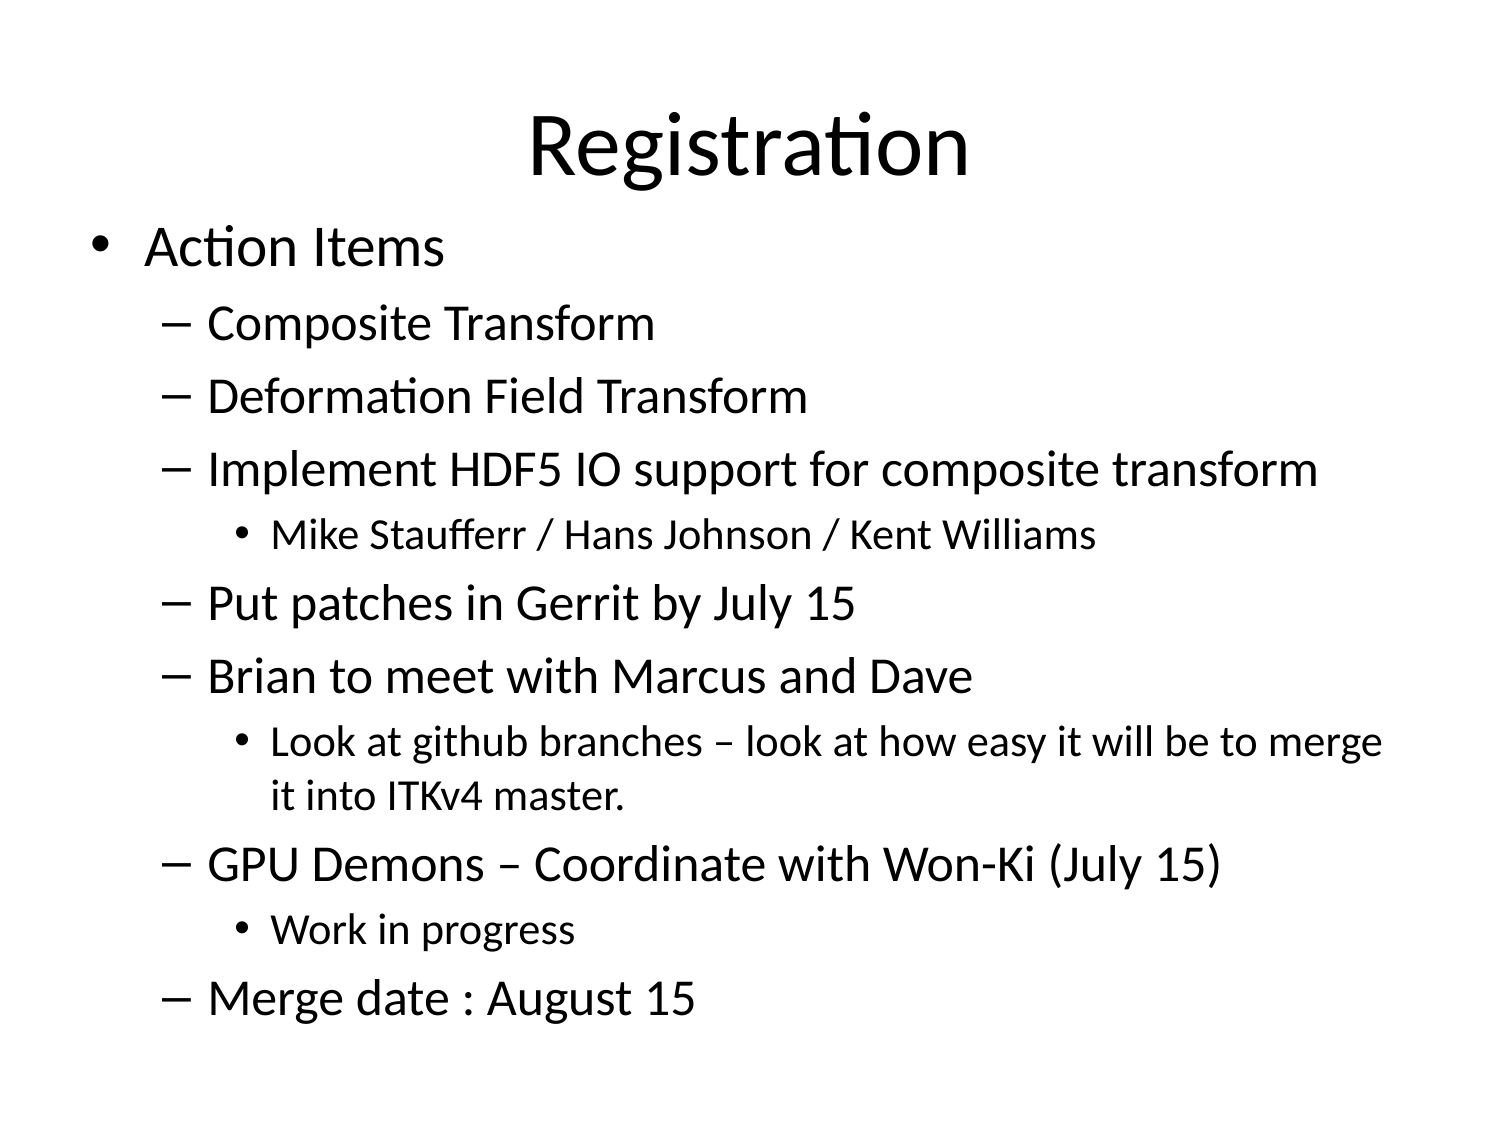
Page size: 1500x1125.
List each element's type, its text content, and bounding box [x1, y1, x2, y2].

list Action Items Composite Transform Deformation Field Transform Implement HDF5 IO support for composite transform Mike Staufferr / Hans Johnson / Kent Williams Put patches in Gerrit by July 15 Brian to meet with Marcus and Dave Look at github branches – look at how easy it will be to merge it into ITKv4 master. GPU Demons – Coordinate with Won-Ki (July 15) Work in progress Merge date : August 15 [75, 200, 1425, 1038]
title Registration [75, 45, 1425, 200]
